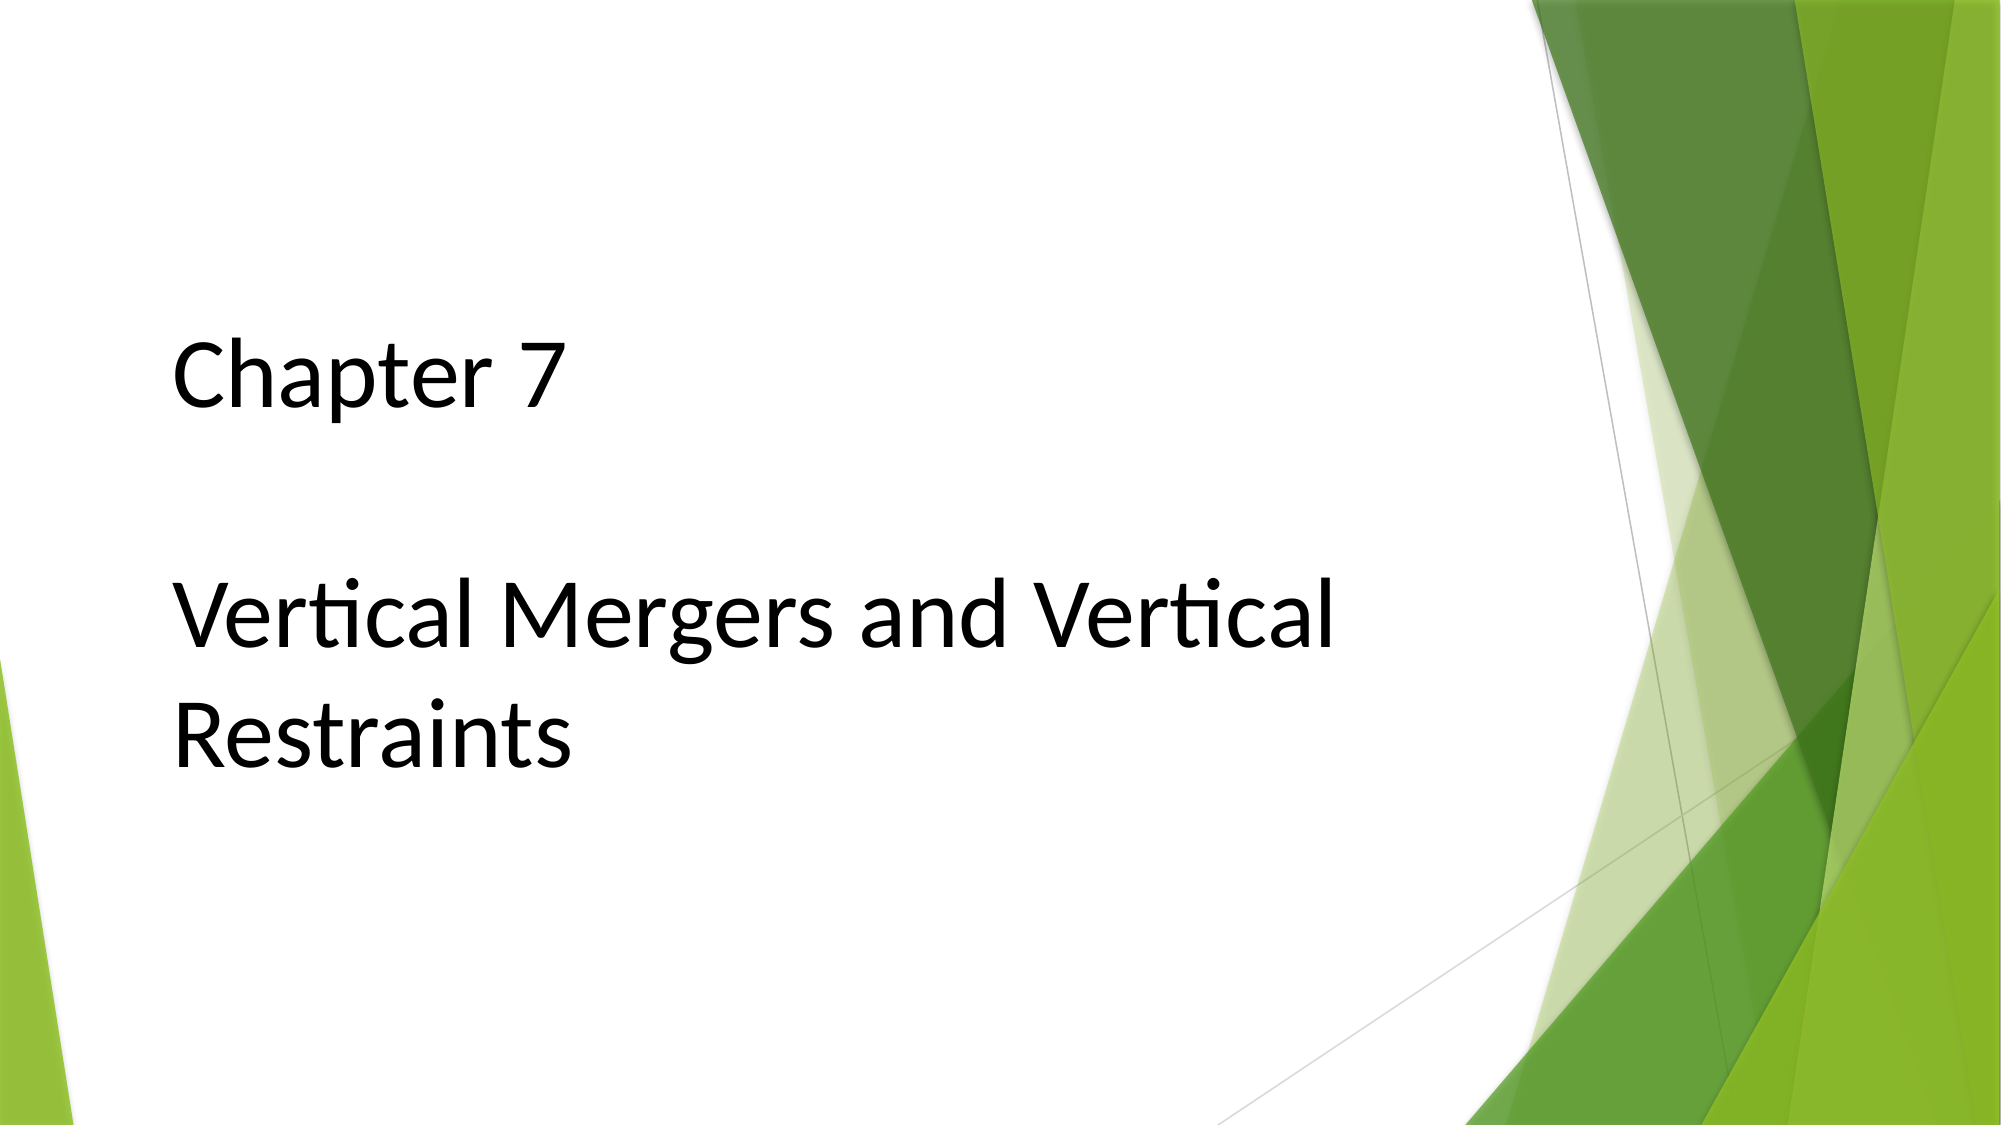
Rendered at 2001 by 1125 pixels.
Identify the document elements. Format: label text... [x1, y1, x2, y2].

title Chapter 7 Vertical Mergers and Vertical Restraints [157, 203, 1568, 795]
